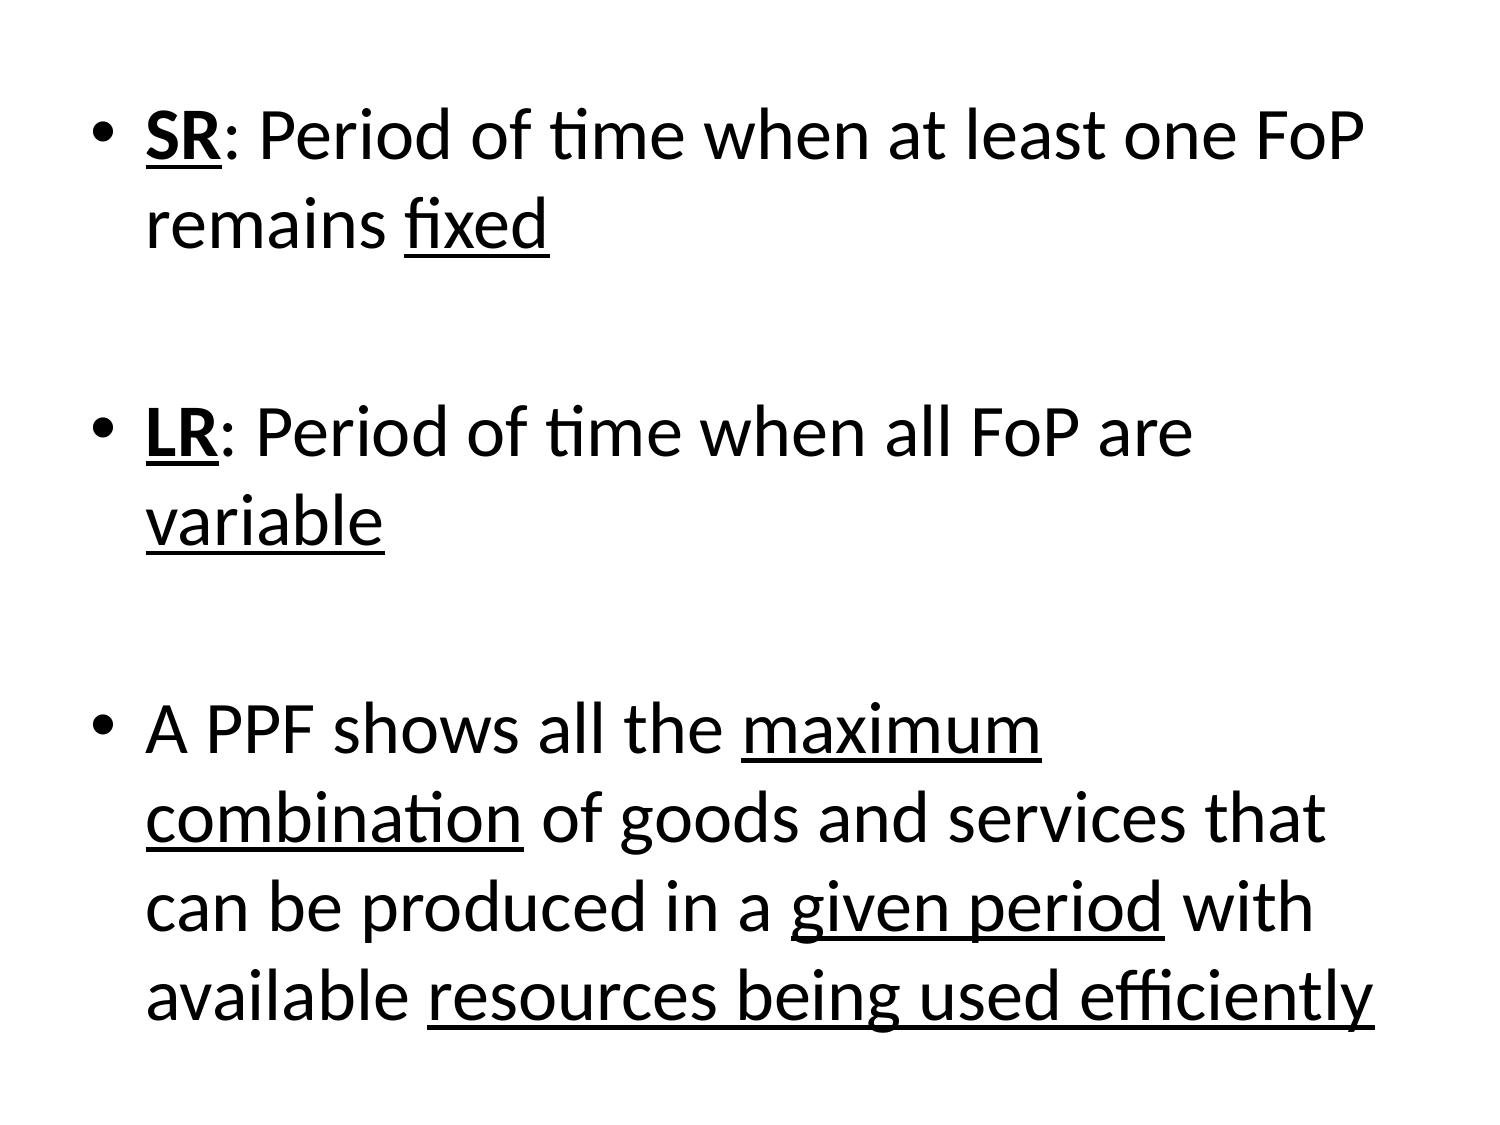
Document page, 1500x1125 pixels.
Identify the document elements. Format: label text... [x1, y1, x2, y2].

list SR: Period of time when at least one FoP remains fixed LR: Period of time when all FoP are variable A PPF shows all the maximum combination of goods and services that can be produced in a given period with available resources being used efficiently [75, 78, 1425, 1047]
